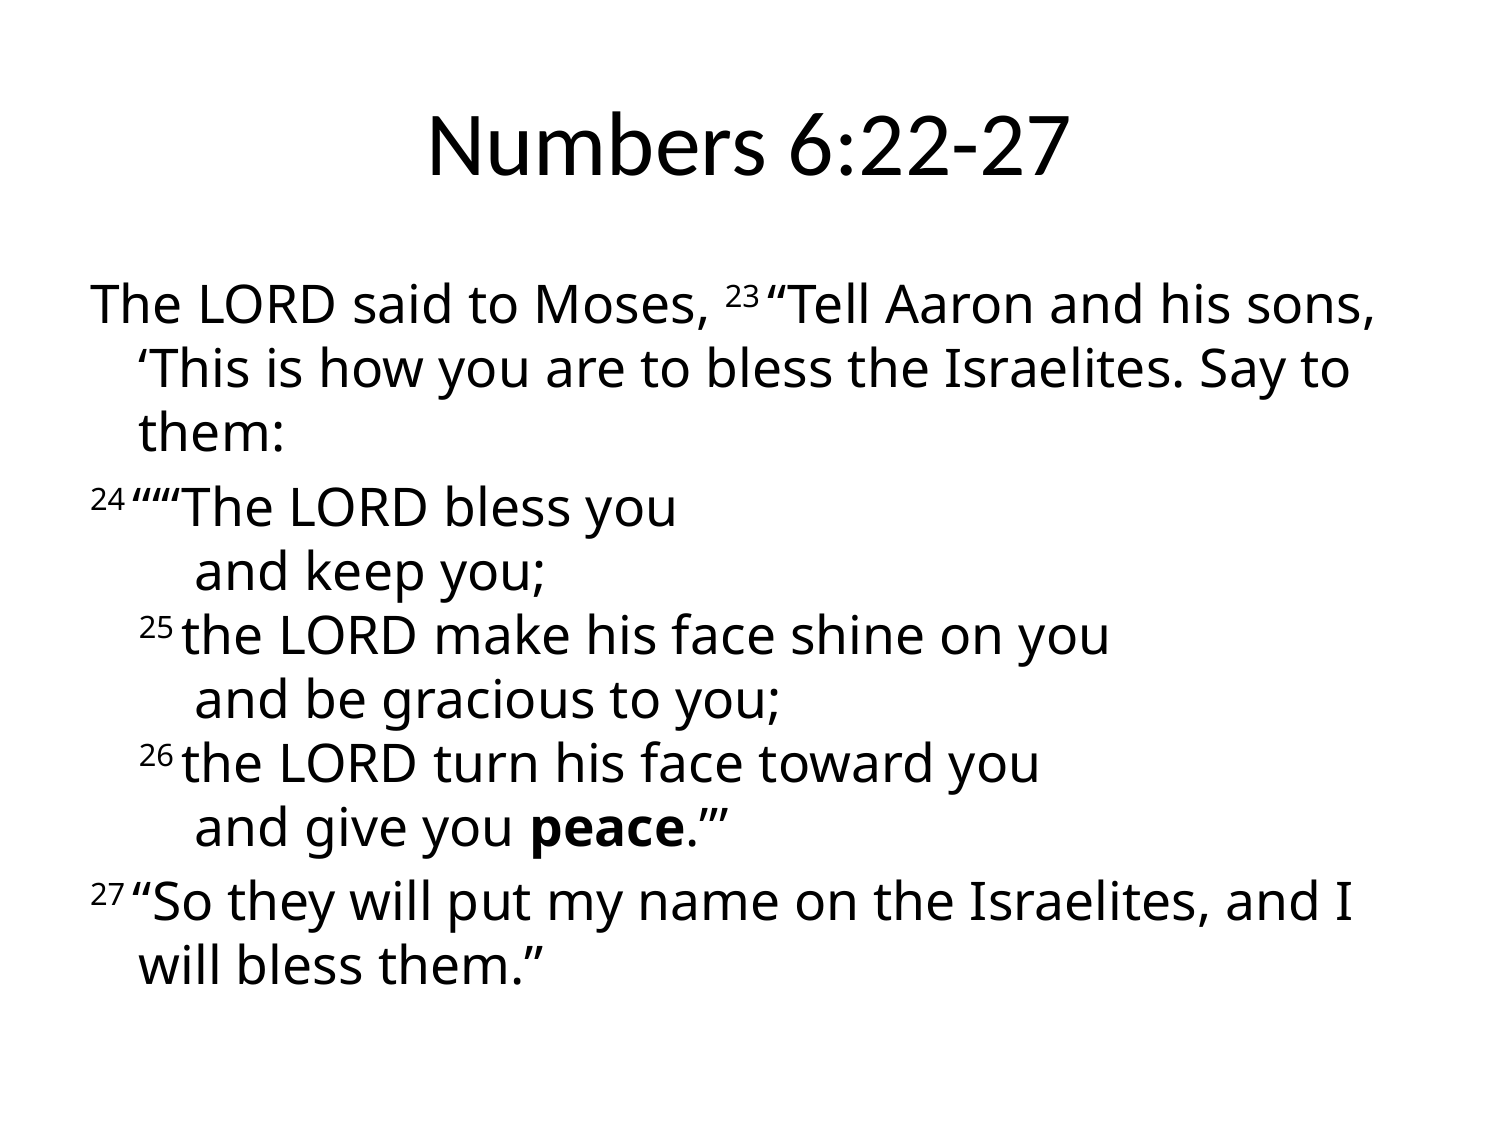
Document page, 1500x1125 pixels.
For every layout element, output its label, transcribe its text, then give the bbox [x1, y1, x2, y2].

title Numbers 6:22-27 [75, 45, 1425, 233]
list The Lord said to Moses, 23 “Tell Aaron and his sons, ‘This is how you are to bless the Israelites. Say to them: 24 “‘“The Lord bless you and keep you; 25 the Lord make his face shine on you and be gracious to you; 26 the Lord turn his face toward you and give you peace.”’ 27 “So they will put my name on the Israelites, and I will bless them.” [75, 262, 1425, 1005]
